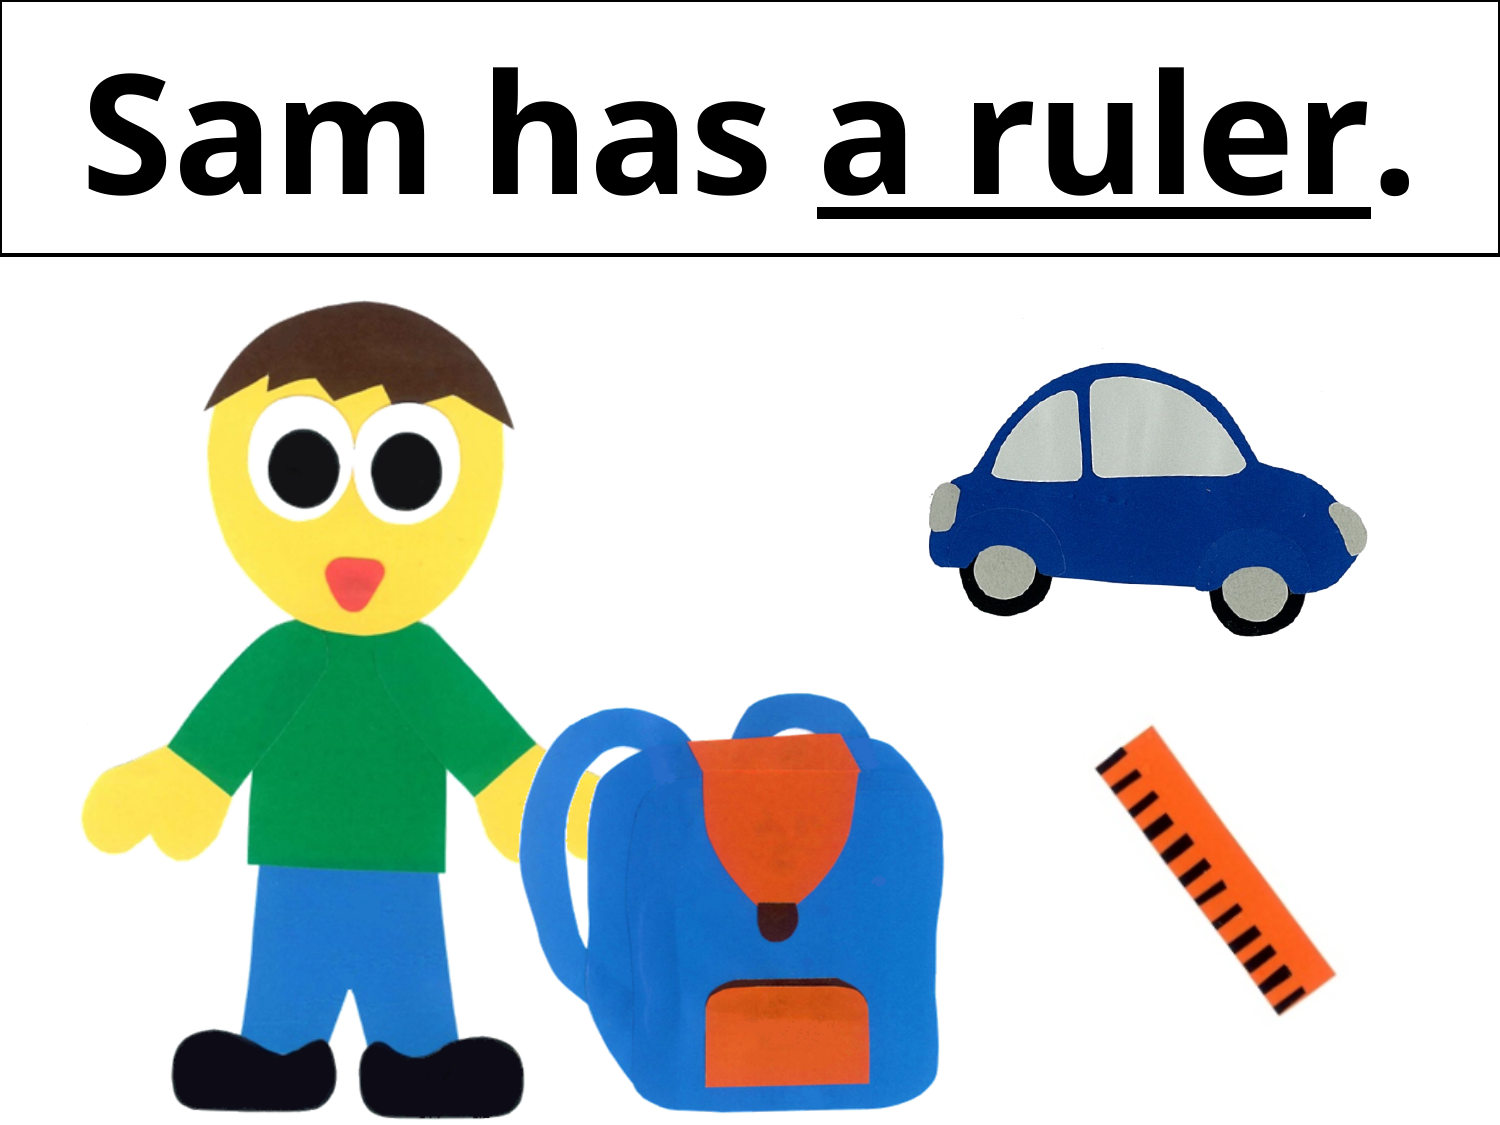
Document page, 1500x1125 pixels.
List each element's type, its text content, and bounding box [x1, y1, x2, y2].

picture [71, 238, 1433, 1125]
text_box Sam has a ruler. [0, 0, 1500, 257]
